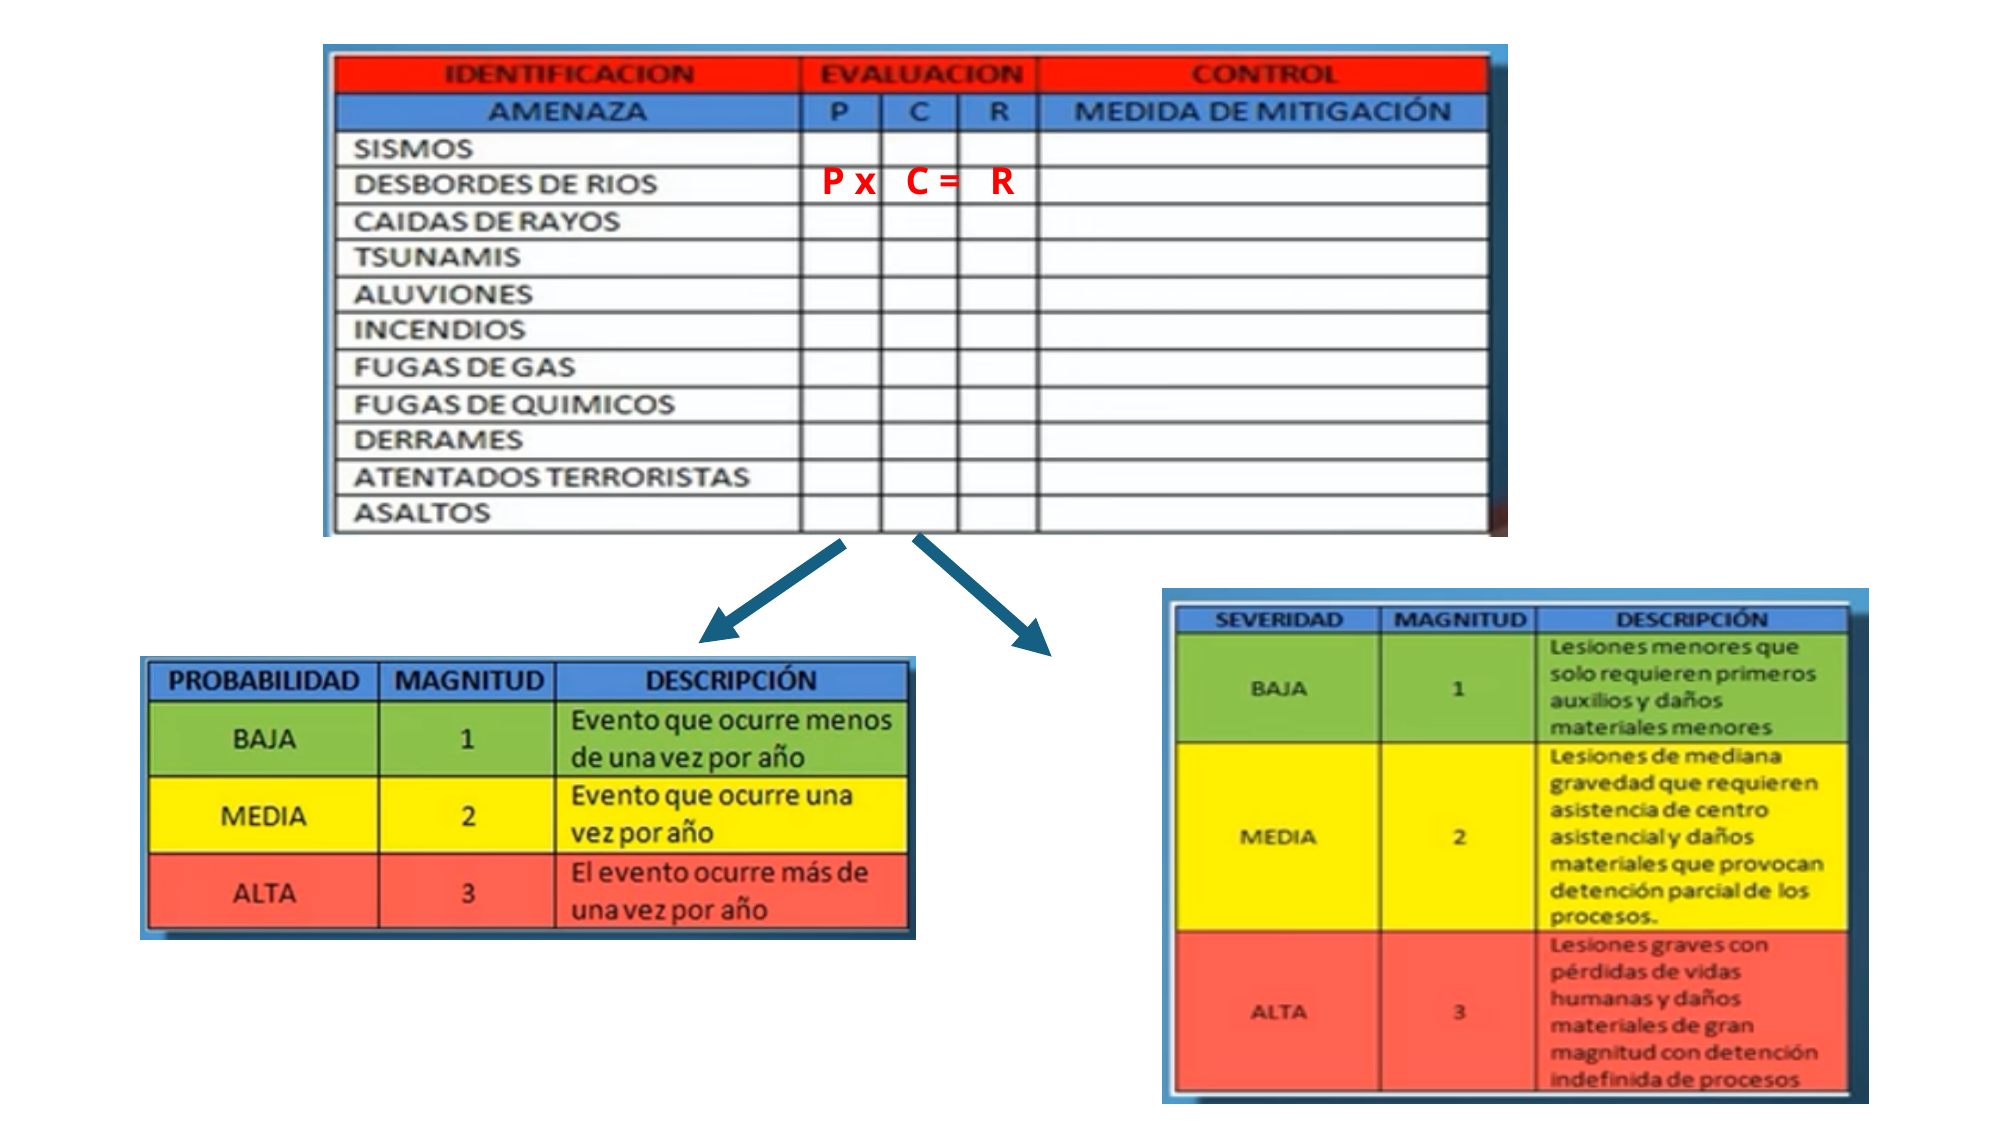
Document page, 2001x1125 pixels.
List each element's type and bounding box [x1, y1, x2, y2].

text_box [697, 542, 844, 644]
picture [140, 656, 917, 940]
picture [323, 44, 1509, 538]
picture [1162, 587, 1869, 1104]
text_box [915, 536, 1053, 658]
